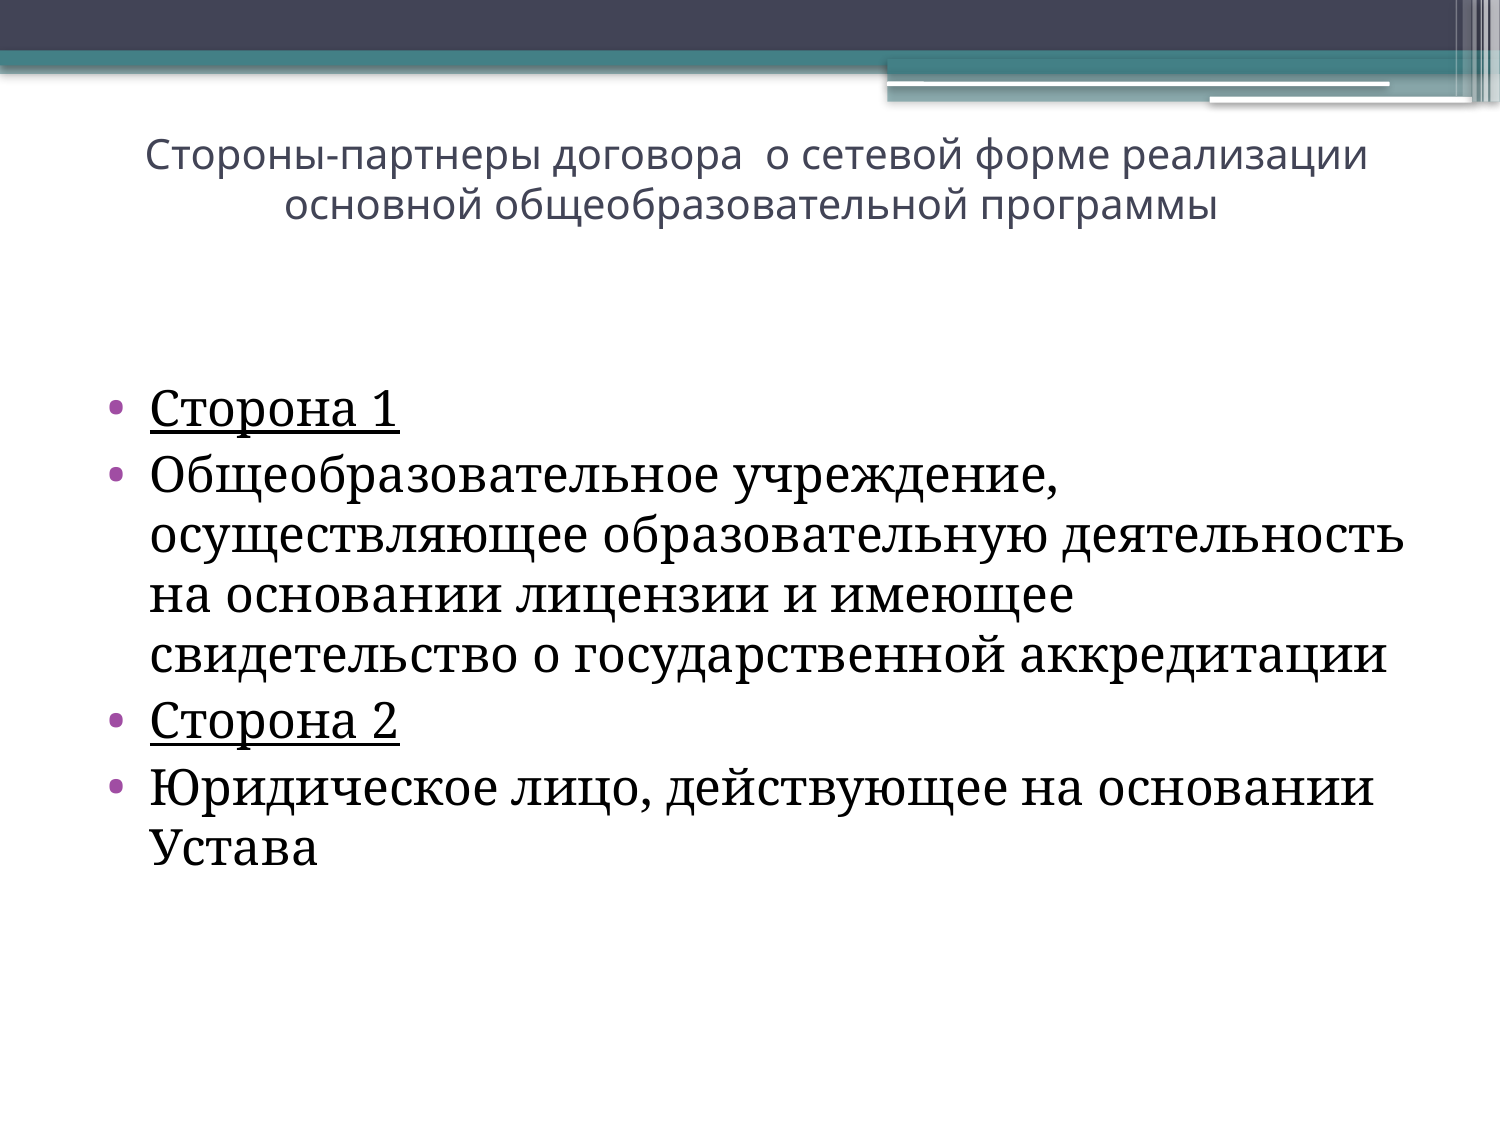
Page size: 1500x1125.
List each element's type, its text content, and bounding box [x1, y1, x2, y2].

list Сторона 1 Общеобразовательное учреждение, осуществляющее образовательную деятельность на основании лицензии и имеющее свидетельство о государственной аккредитации Сторона 2 Юридическое лицо, действующее на основании Устава [75, 368, 1425, 1079]
title Стороны-партнеры договора о сетевой форме реализации основной общеобразовательной программы [88, 125, 1425, 350]
